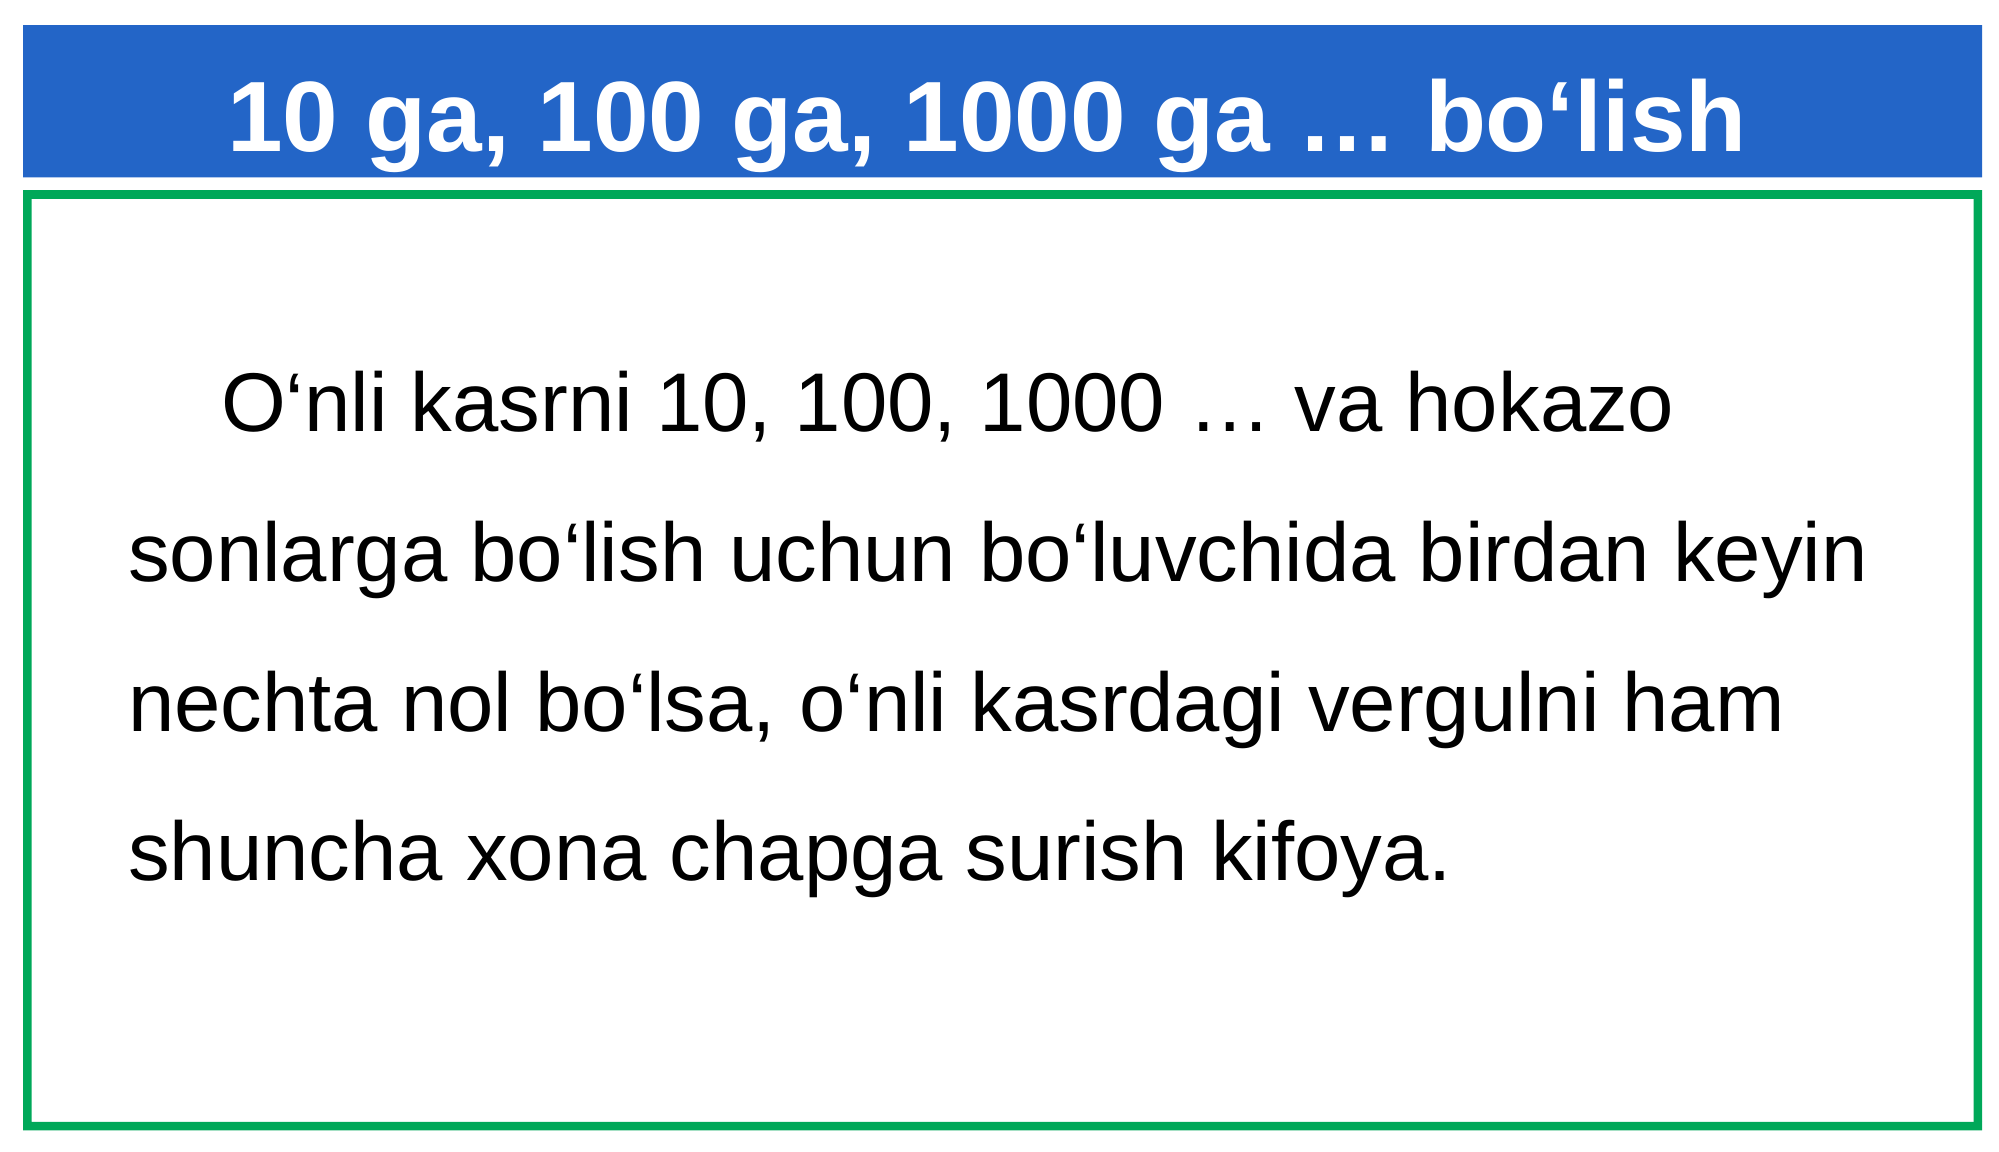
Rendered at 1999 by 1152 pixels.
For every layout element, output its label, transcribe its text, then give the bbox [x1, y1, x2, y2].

text_box 10 ga, 100 ga, 1000 ga … bo‘lish [212, 44, 1763, 179]
text_box O‘nli kasrni 10, 100, 1000 … va hokazo sonlarga bo‘lish uchun bo‘luvchida birdan keyin nechta nol bo‘lsa, o‘nli kasrdagi vergulni ham shuncha xona chapga surish kifoya. [113, 180, 1963, 905]
